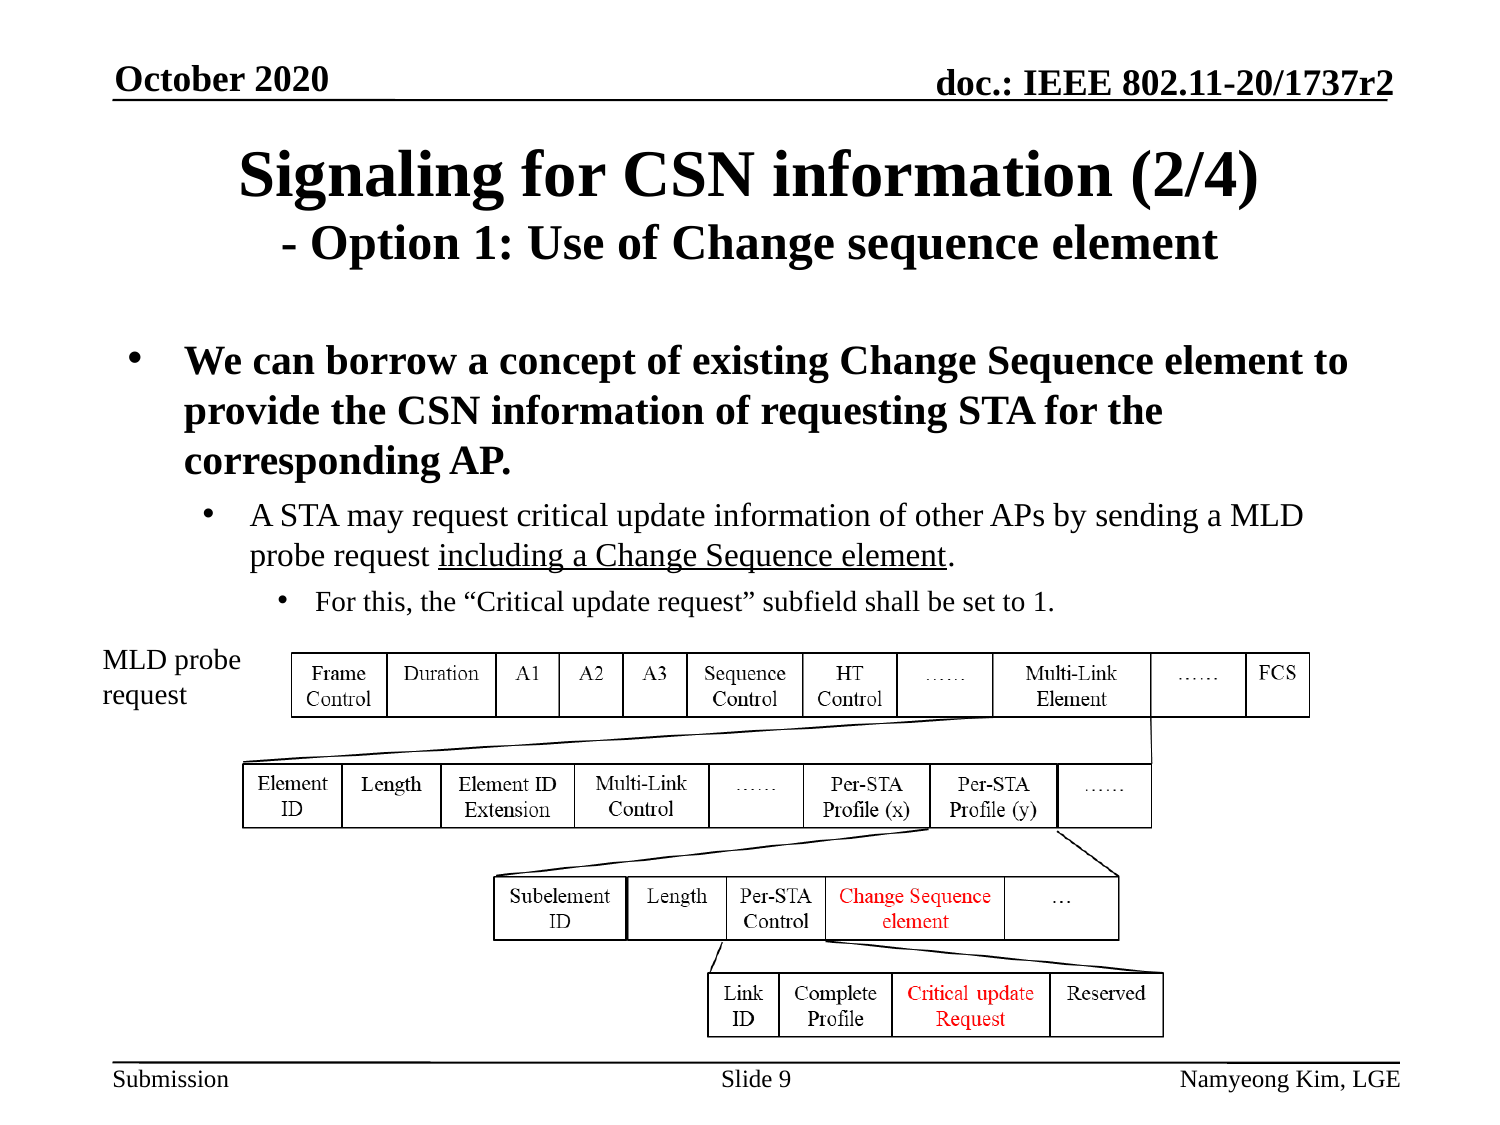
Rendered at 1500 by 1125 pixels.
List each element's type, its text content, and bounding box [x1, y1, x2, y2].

slide_number Slide 9 [712, 1061, 800, 1123]
picture [241, 652, 1310, 1043]
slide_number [114, 54, 423, 100]
text_box MLD probe request [87, 633, 272, 718]
title Signaling for CSN information (2/4) - Option 1: Use of Change sequence element [112, 112, 1388, 288]
footer Namyeong Kim, LGE [878, 1061, 1402, 1093]
list We can borrow a concept of existing Change Sequence element to provide the CSN information of requesting STA for the corresponding AP. A STA may request critical update information of other APs by sending a MLD probe request including a Change Sequence element. For this, the “Critical update request” subfield shall be set to 1. [112, 324, 1388, 1000]
